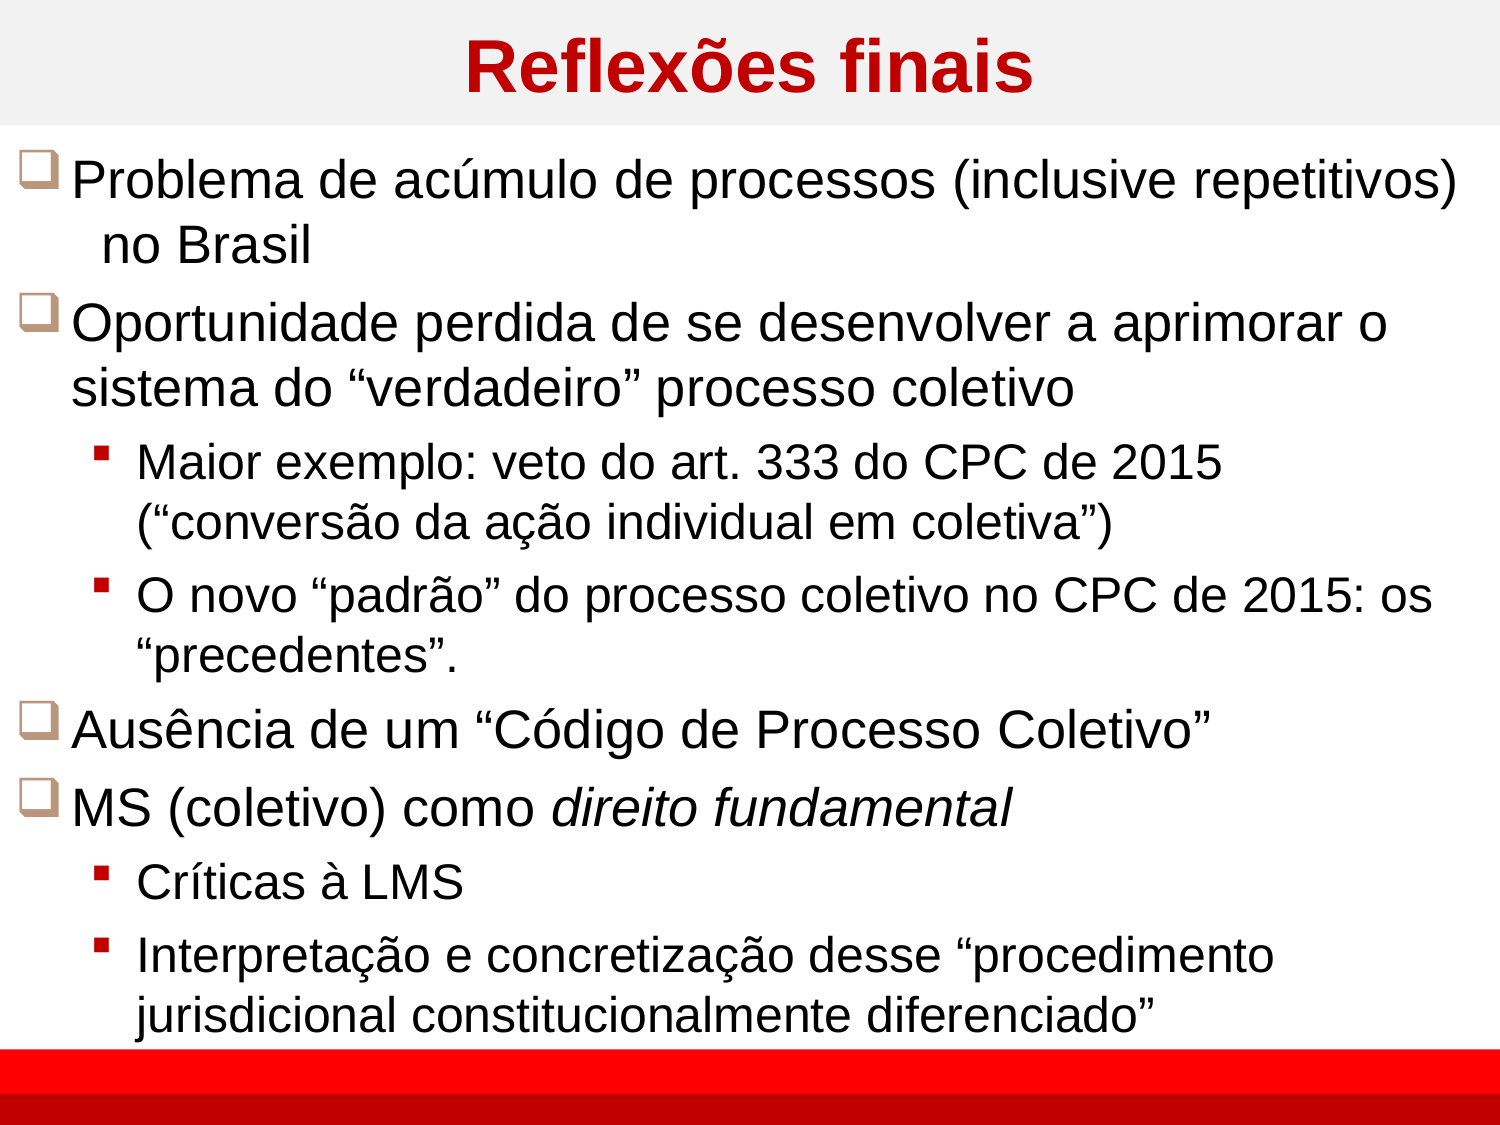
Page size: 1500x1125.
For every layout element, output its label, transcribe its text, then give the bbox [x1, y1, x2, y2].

title Reflexões finais [0, 0, 1500, 126]
text_box [0, 1092, 1500, 1125]
text_box [0, 1047, 1500, 1092]
list Problema de acúmulo de processos (inclusive repetitivos) no Brasil Oportunidade perdida de se desenvolver a aprimorar o sistema do “verdadeiro” processo coletivo Maior exemplo: veto do art. 333 do CPC de 2015 (“conversão da ação individual em coletiva”) O novo “padrão” do processo coletivo no CPC de 2015: os “precedentes”. Ausência de um “Código de Processo Coletivo” MS (coletivo) como direito fundamental Críticas à LMS Interpretação e concretização desse “procedimento jurisdicional constitucionalmente diferenciado” [0, 137, 1499, 1038]
